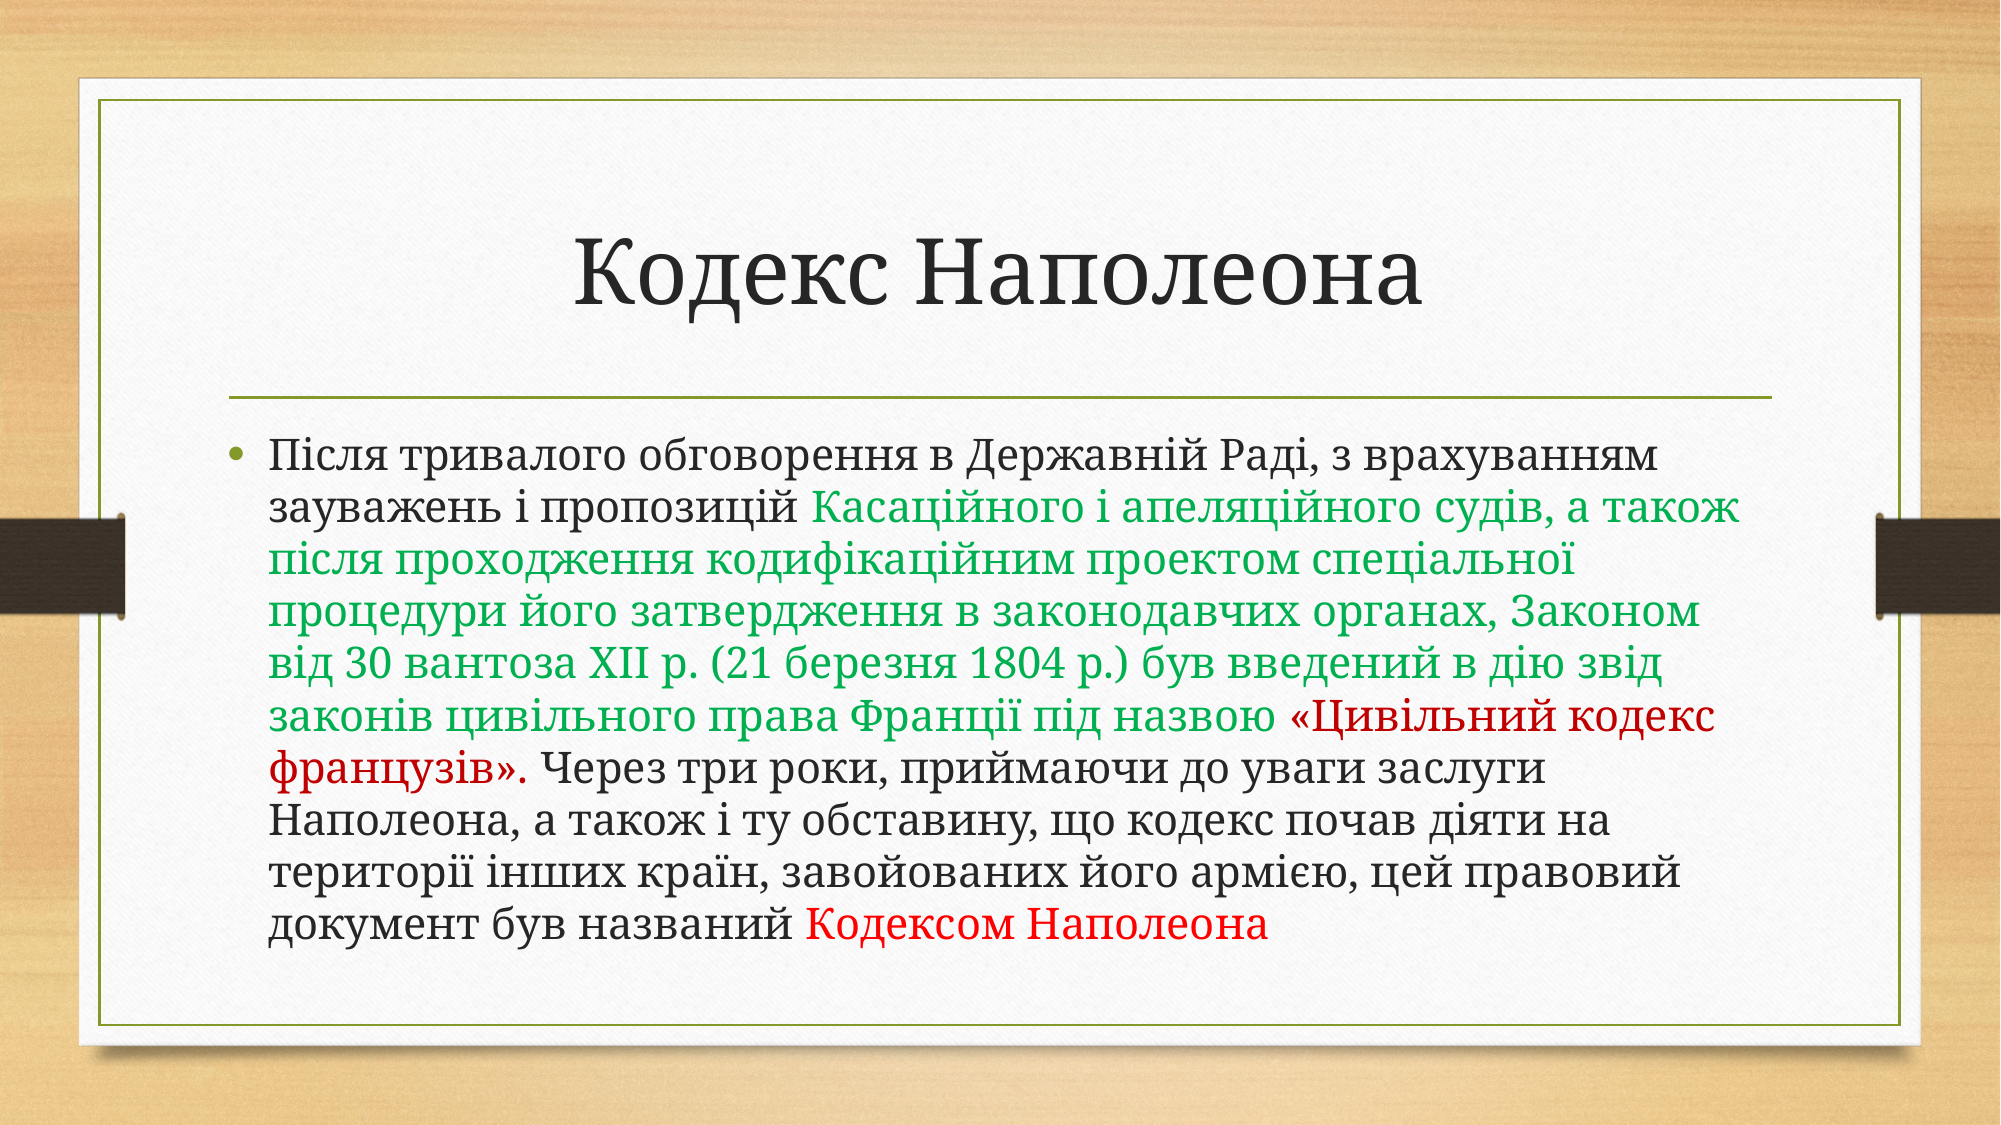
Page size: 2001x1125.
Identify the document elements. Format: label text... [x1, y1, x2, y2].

title Кодекс Наполеона [212, 161, 1788, 375]
list Після тривалого обговорення в Державній Раді, з врахуванням зауважень і пропозицій Касаційного і апеляційного судів, а також після проходження кодифікаційним проектом спеціальної процедури його затвердження в законодавчих органах, Законом від 30 вантоза XII р. (21 березня 1804 р.) був введений в дію звід законів цивільного права Франції під назвою «Цивільний кодекс французів». Через три роки, приймаючи до уваги заслуги Наполеона, а також і ту обставину, що кодекс почав діяти на території інших країн, завойованих його армією, цей правовий документ був названий Кодексом Наполеона [212, 419, 1788, 964]
picture [0, 0, 2001, 1125]
